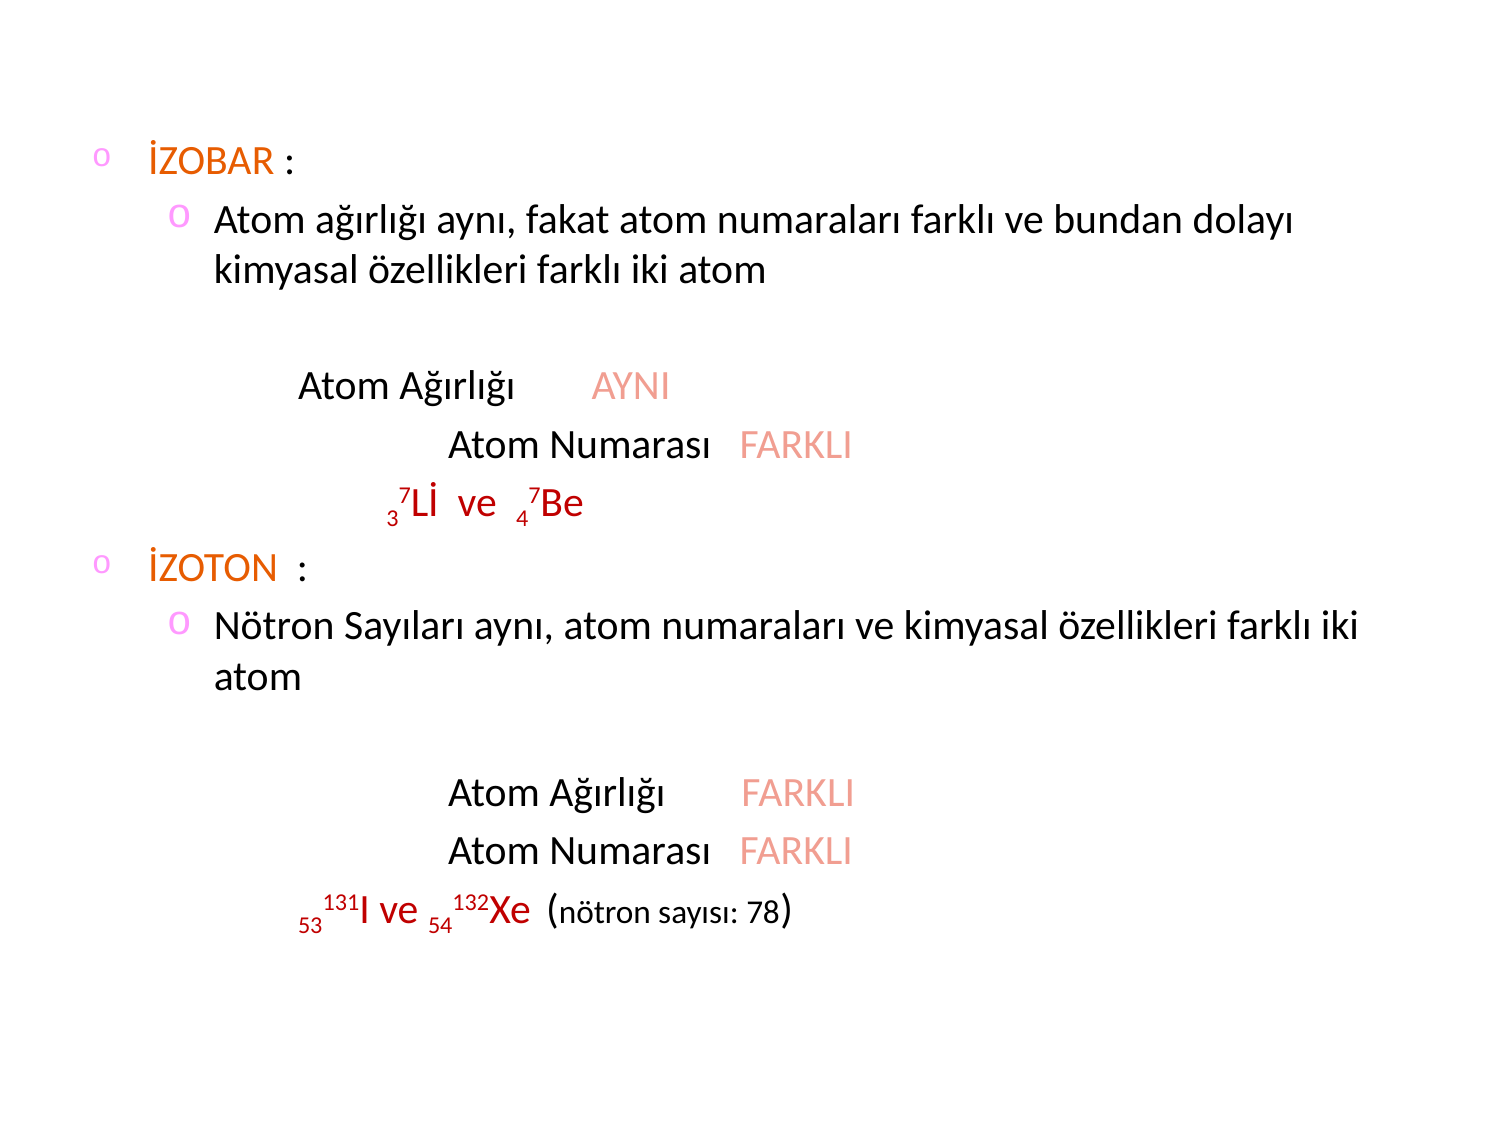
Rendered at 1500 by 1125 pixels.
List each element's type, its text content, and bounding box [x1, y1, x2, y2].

list İZOBAR : Atom ağırlığı aynı, fakat atom numaraları farklı ve bundan dolayı kimyasal özellikleri farklı iki atom Atom Ağırlığı AYNI Atom Numarası FARKLI 37Lİ ve 47Be İZOTON : Nötron Sayıları aynı, atom numaraları ve kimyasal özellikleri farklı iki atom Atom Ağırlığı FARKLI Atom Numarası FARKLI 53131I ve 54132Xe (nötron sayısı: 78) [76, 125, 1447, 988]
